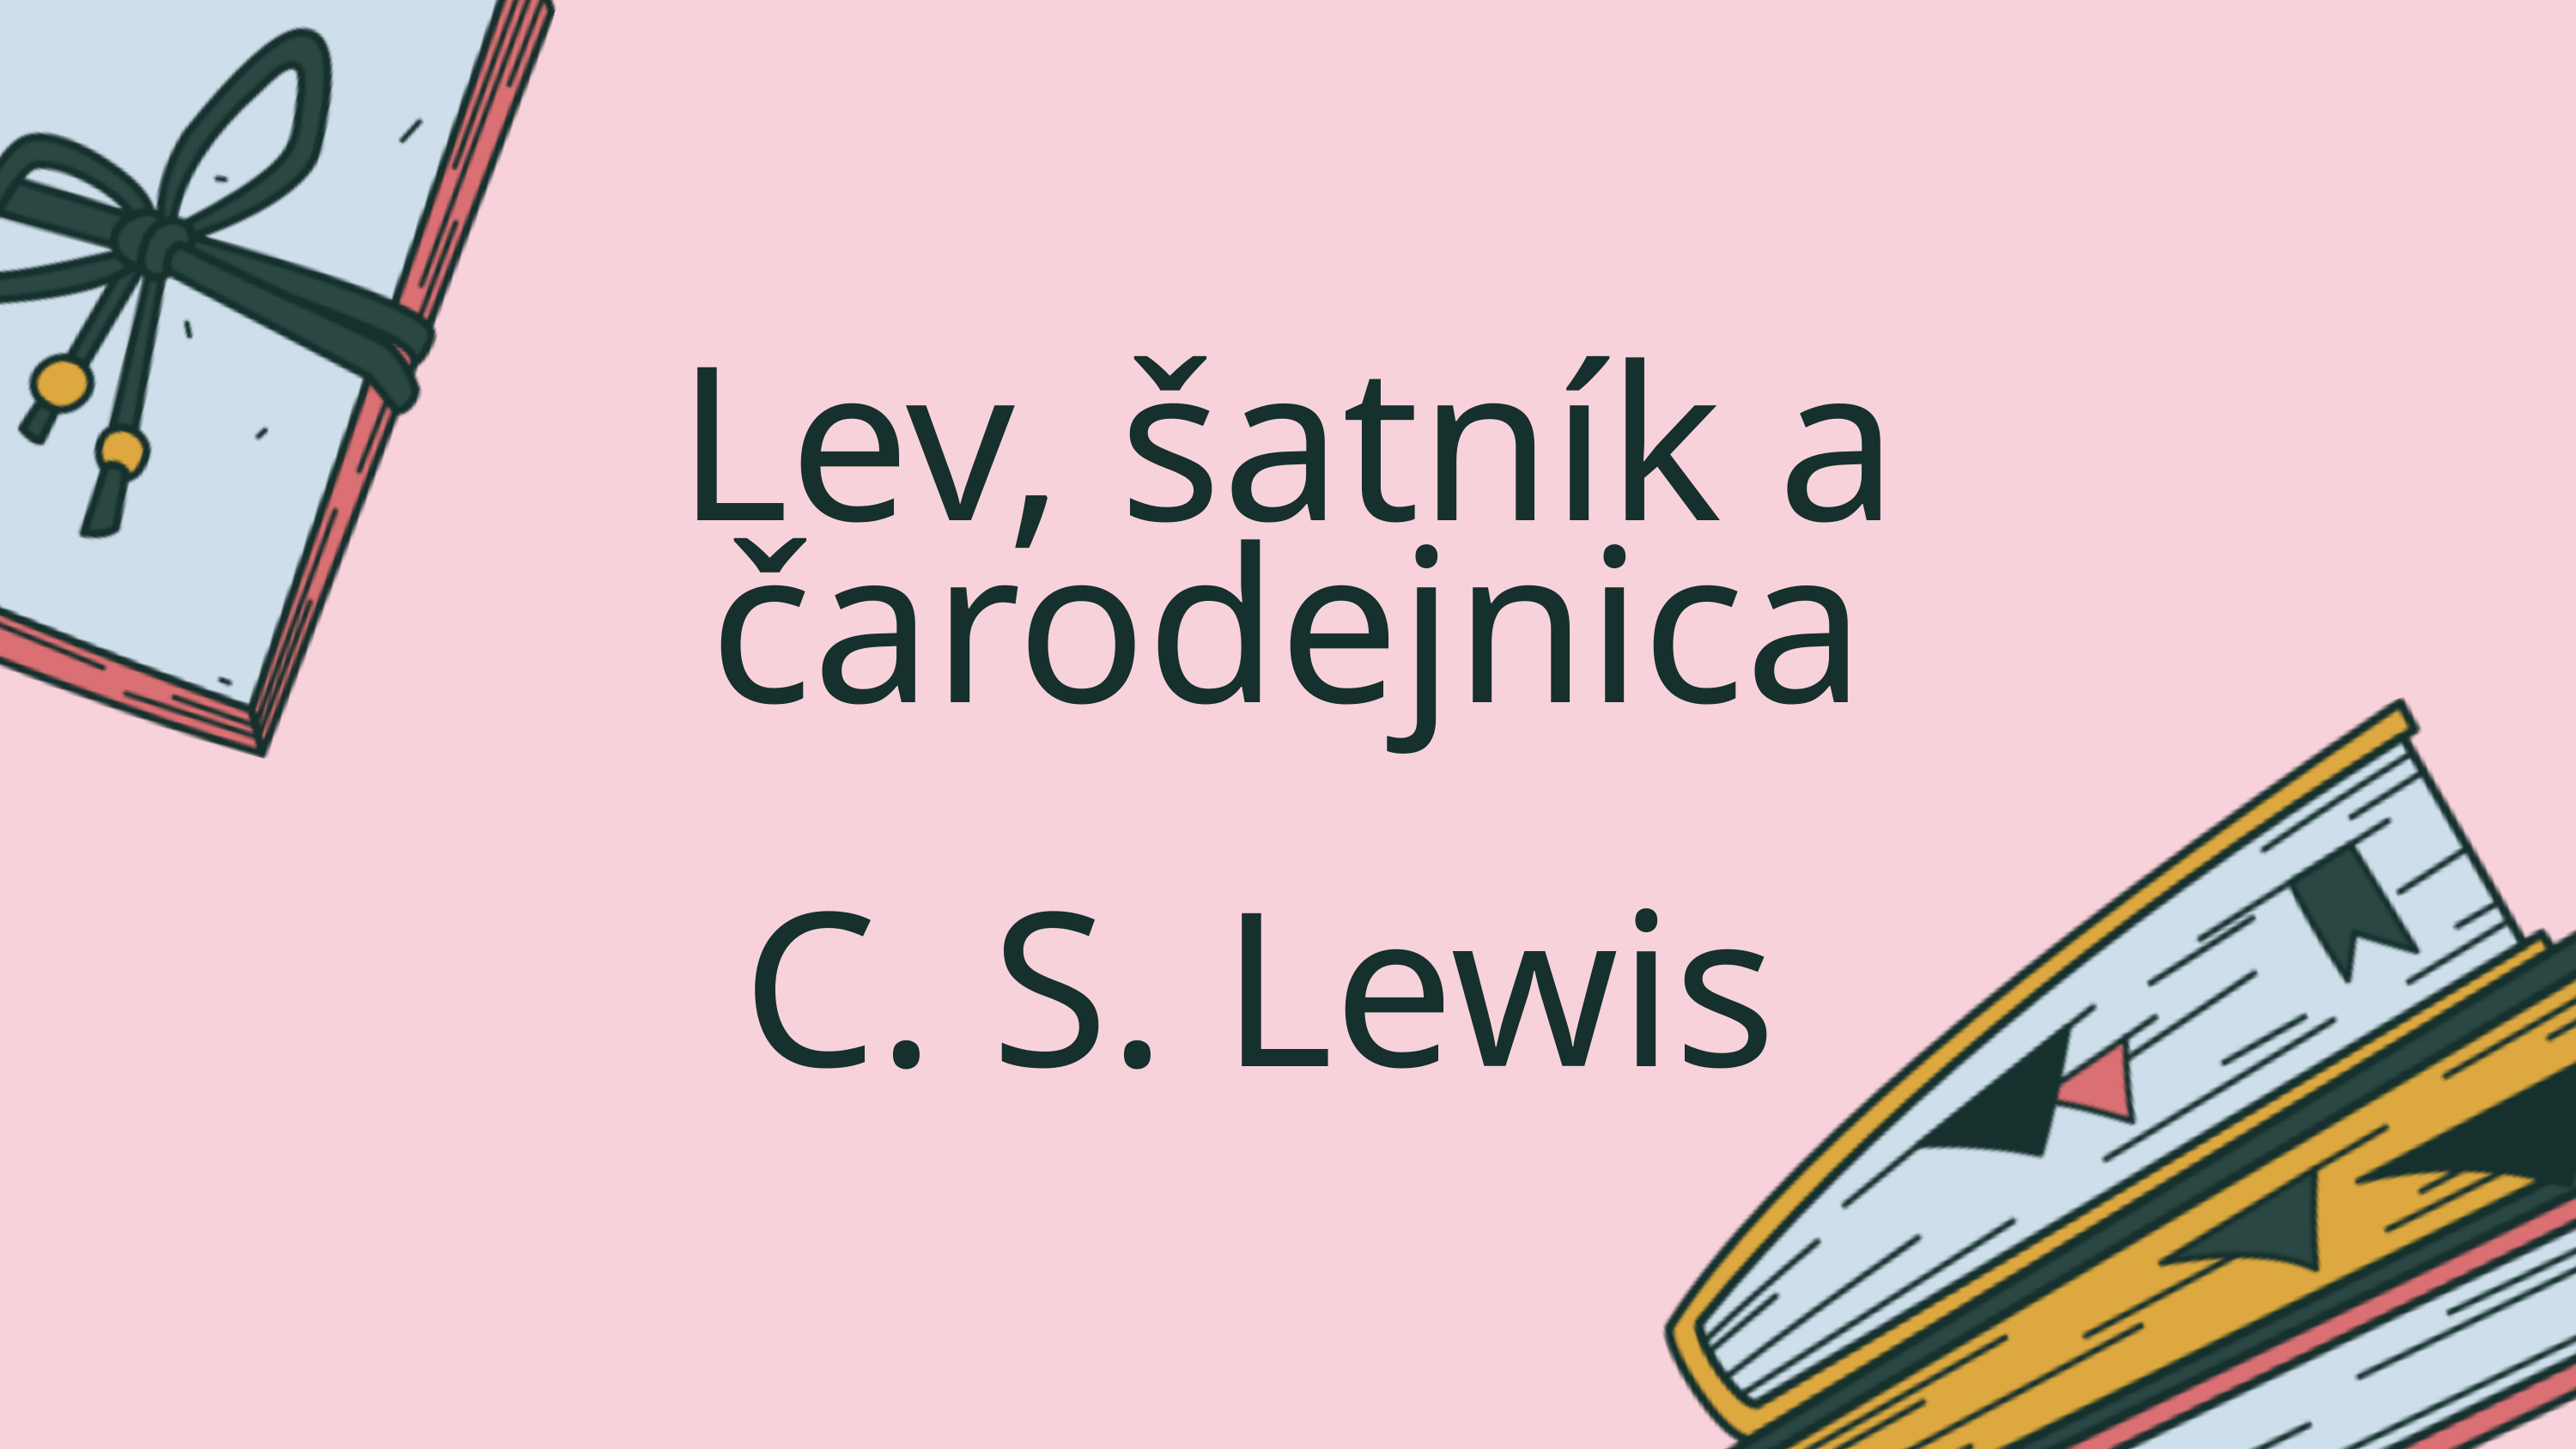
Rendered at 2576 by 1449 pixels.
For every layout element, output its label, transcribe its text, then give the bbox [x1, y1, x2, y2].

text_box Lev, šatník a čarodejnica C. S. Lewis [423, 380, 2153, 1110]
picture [1549, 641, 2576, 1449]
picture [0, 0, 557, 780]
